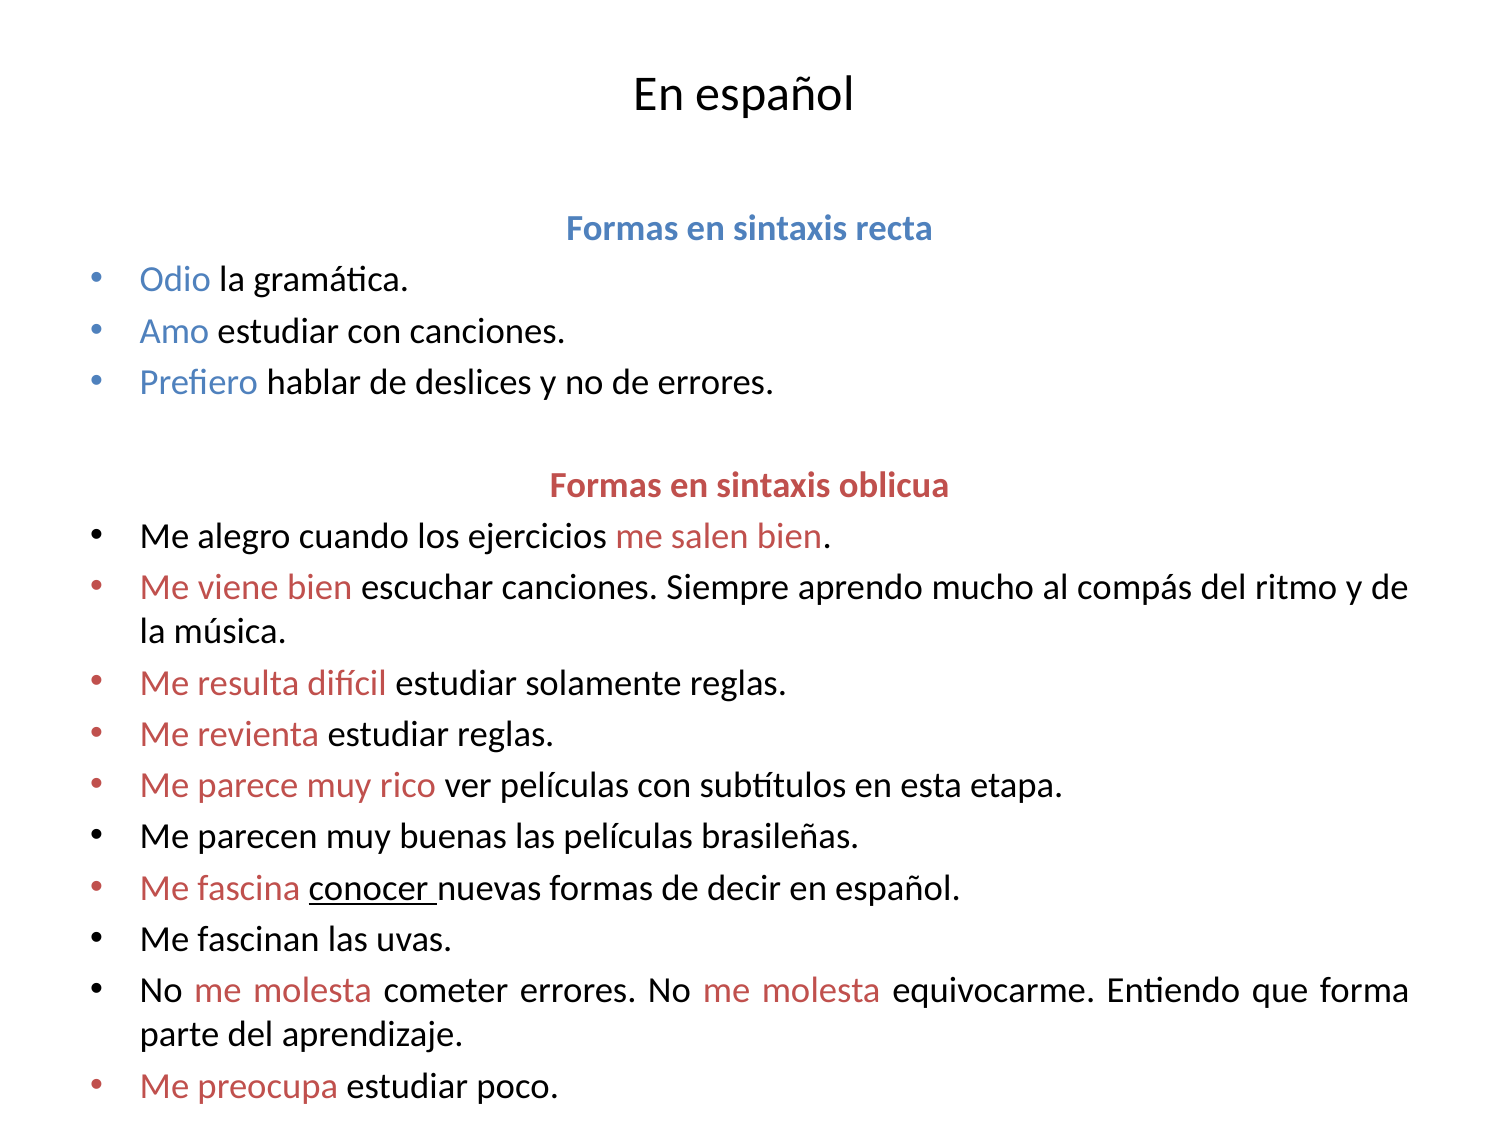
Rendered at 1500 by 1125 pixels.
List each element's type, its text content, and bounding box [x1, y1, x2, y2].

list Formas en sintaxis recta Odio la gramática. Amo estudiar con canciones. Prefiero hablar de deslices y no de errores. Formas en sintaxis oblicua Me alegro cuando los ejercicios me salen bien. Me viene bien escuchar canciones. Siempre aprendo mucho al compás del ritmo y de la música. Me resulta difícil estudiar solamente reglas. Me revienta estudiar reglas. Me parece muy rico ver películas con subtítulos en esta etapa. Me parecen muy buenas las películas brasileñas. Me fascina conocer nuevas formas de decir en español. Me fascinan las uvas. No me molesta cometer errores. No me molesta equivocarme. Entiendo que forma parte del aprendizaje. Me preocupa estudiar poco. [75, 196, 1425, 1125]
title En español [75, 45, 1425, 196]
